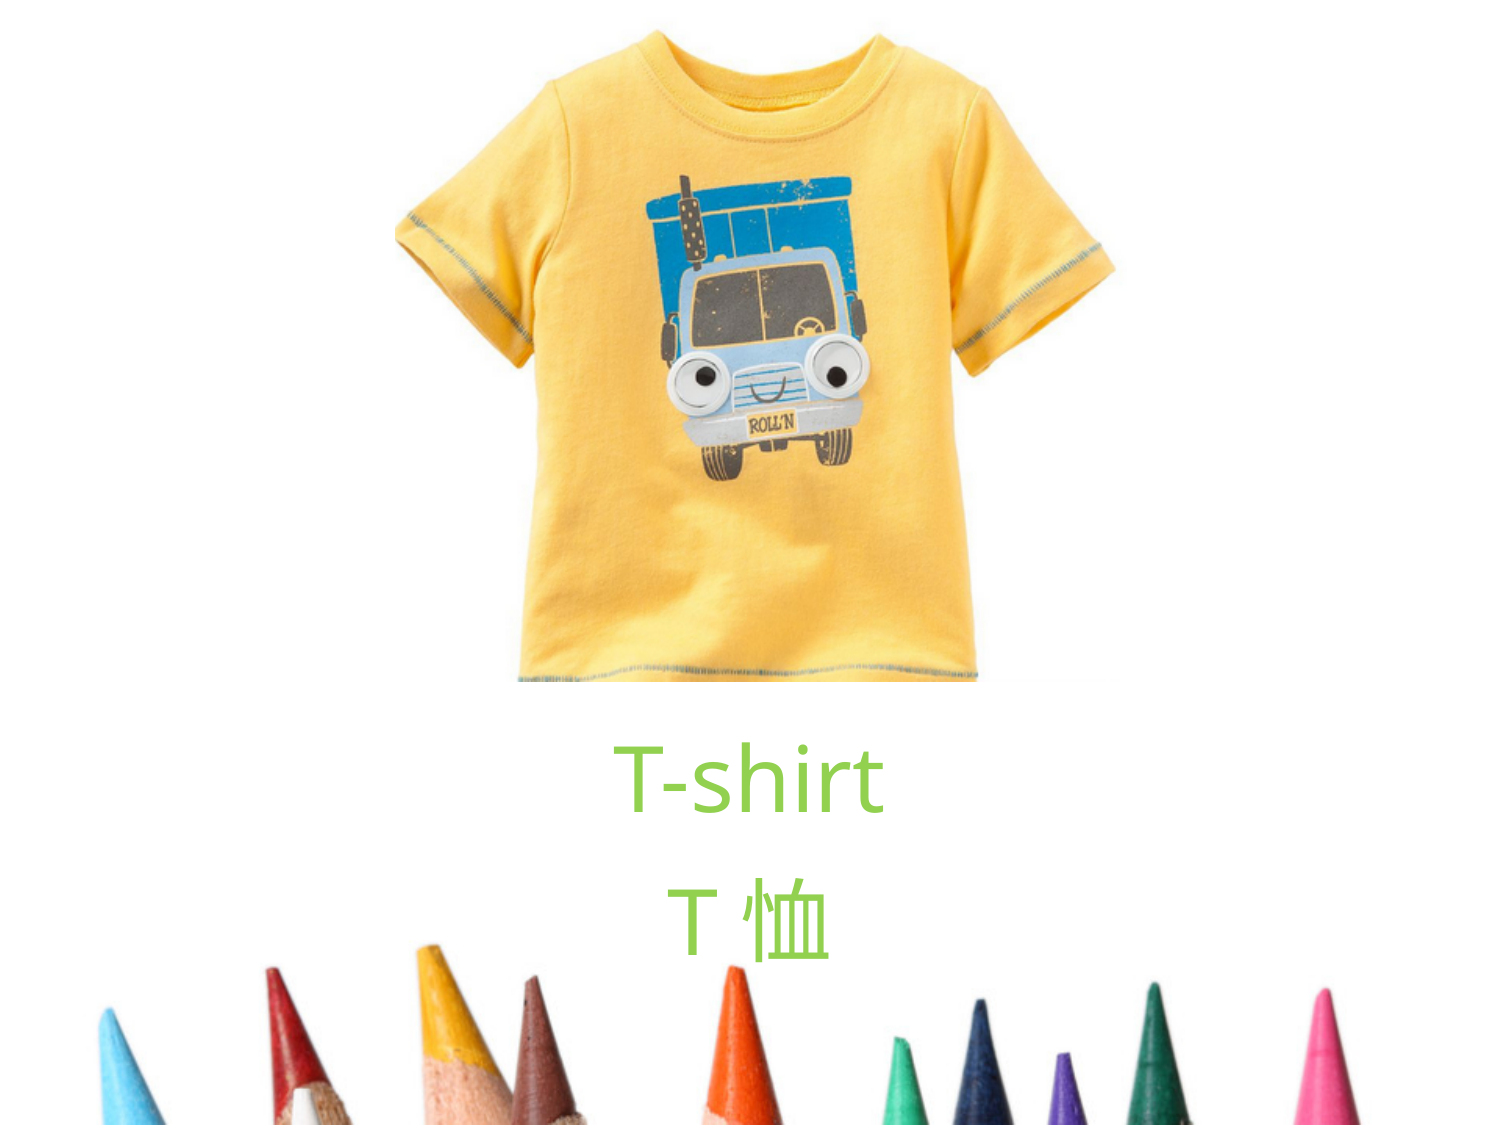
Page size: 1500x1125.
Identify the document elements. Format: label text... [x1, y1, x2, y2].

picture [0, 940, 1500, 1125]
text_box T-shirt T恤 [383, 680, 1117, 982]
picture [395, 0, 1127, 682]
